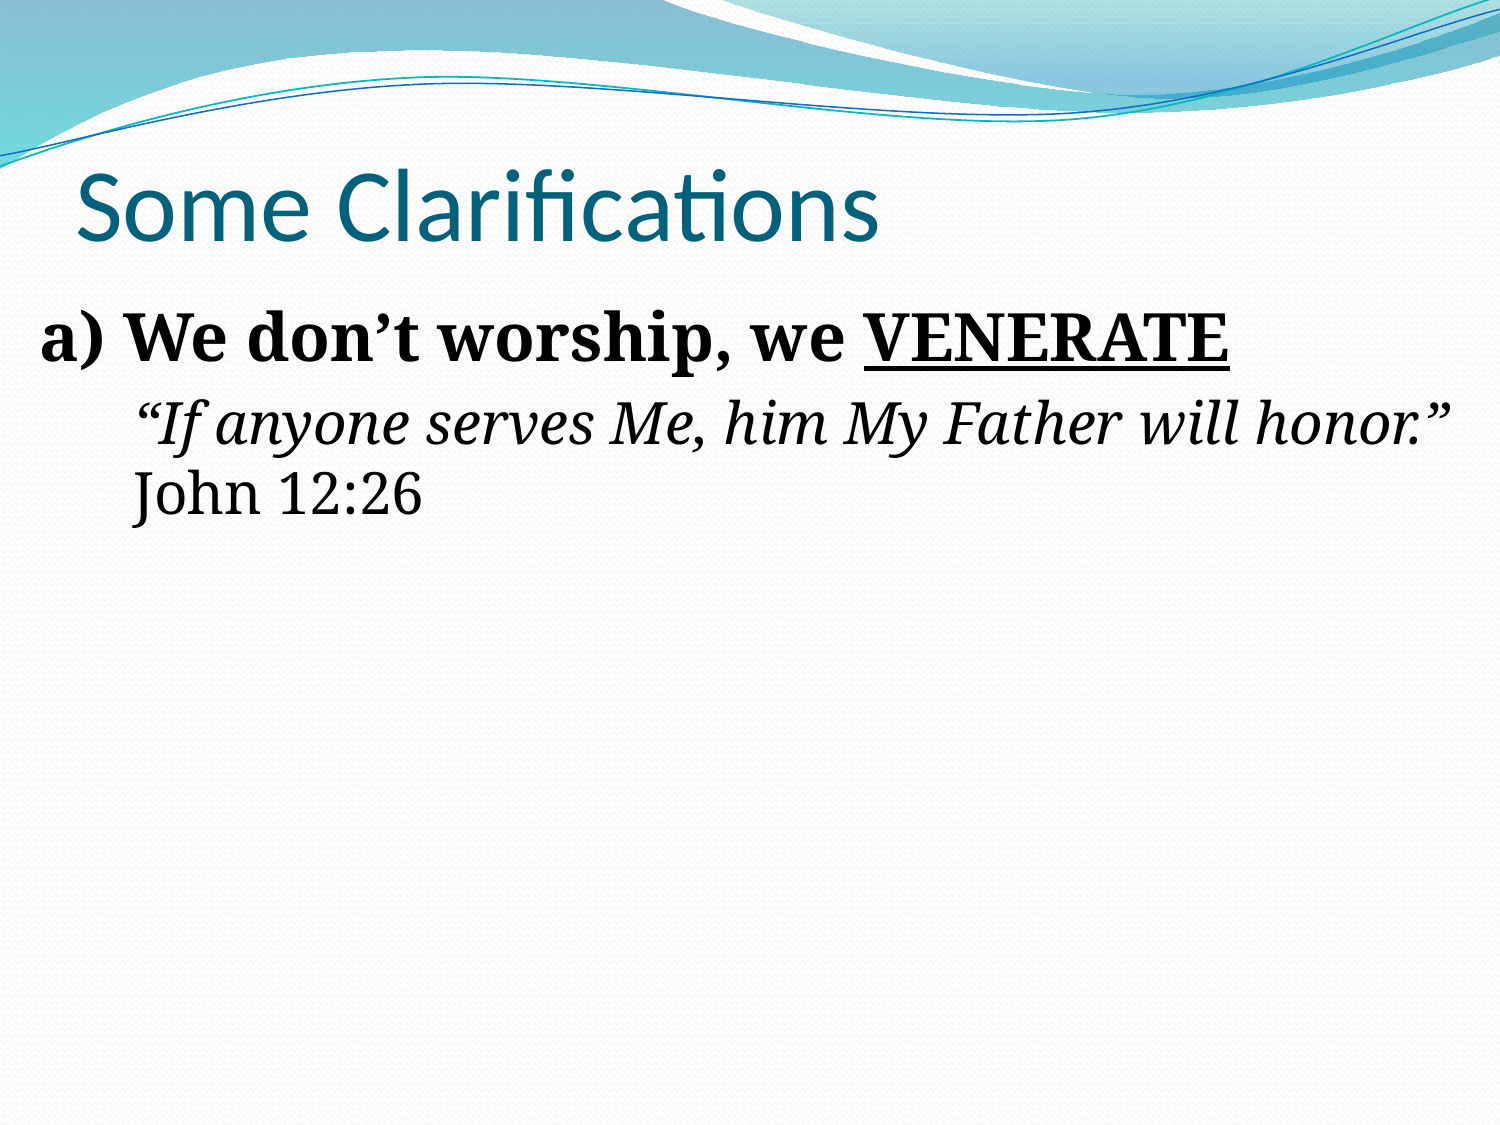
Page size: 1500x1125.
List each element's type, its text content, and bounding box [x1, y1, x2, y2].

list a) We don’t worship, we VENERATE “If anyone serves Me, him My Father will honor.” John 12:26 [24, 287, 1500, 1093]
title Some Clarifications [75, 75, 1425, 263]
